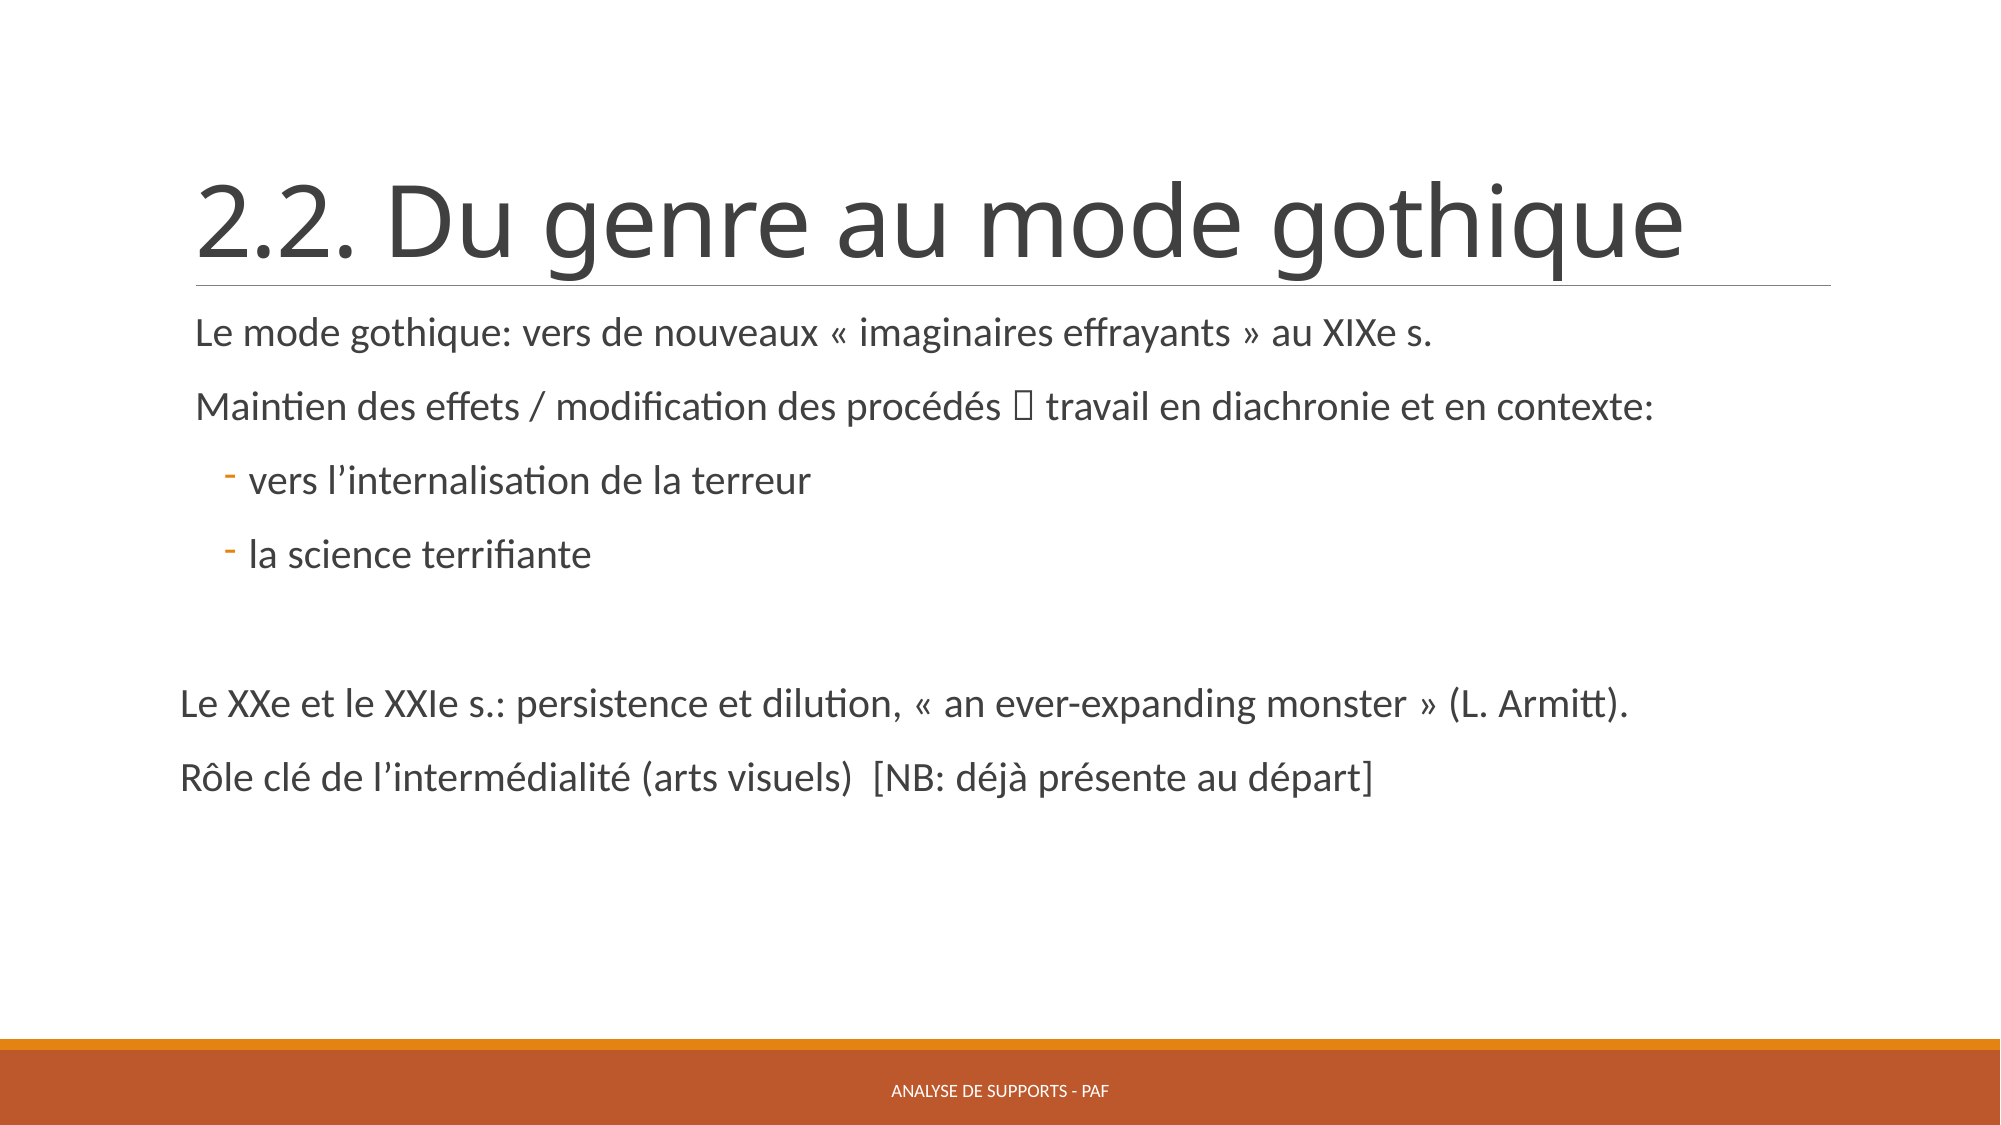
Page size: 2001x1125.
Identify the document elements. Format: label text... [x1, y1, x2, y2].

footer Analyse de supports - PAF [604, 1059, 1396, 1120]
title 2.2. Du genre au mode gothique [180, 47, 1830, 285]
list Le mode gothique: vers de nouveaux « imaginaires effrayants » au XIXe s. Maintien des effets / modification des procédés  travail en diachronie et en contexte: vers l’internalisation de la terreur la science terrifiante Le XXe et le XXIe s.: persistence et dilution, « an ever-expanding monster » (L. Armitt). Rôle clé de l’intermédialité (arts visuels) [NB: déjà présente au départ] [180, 302, 1830, 963]
